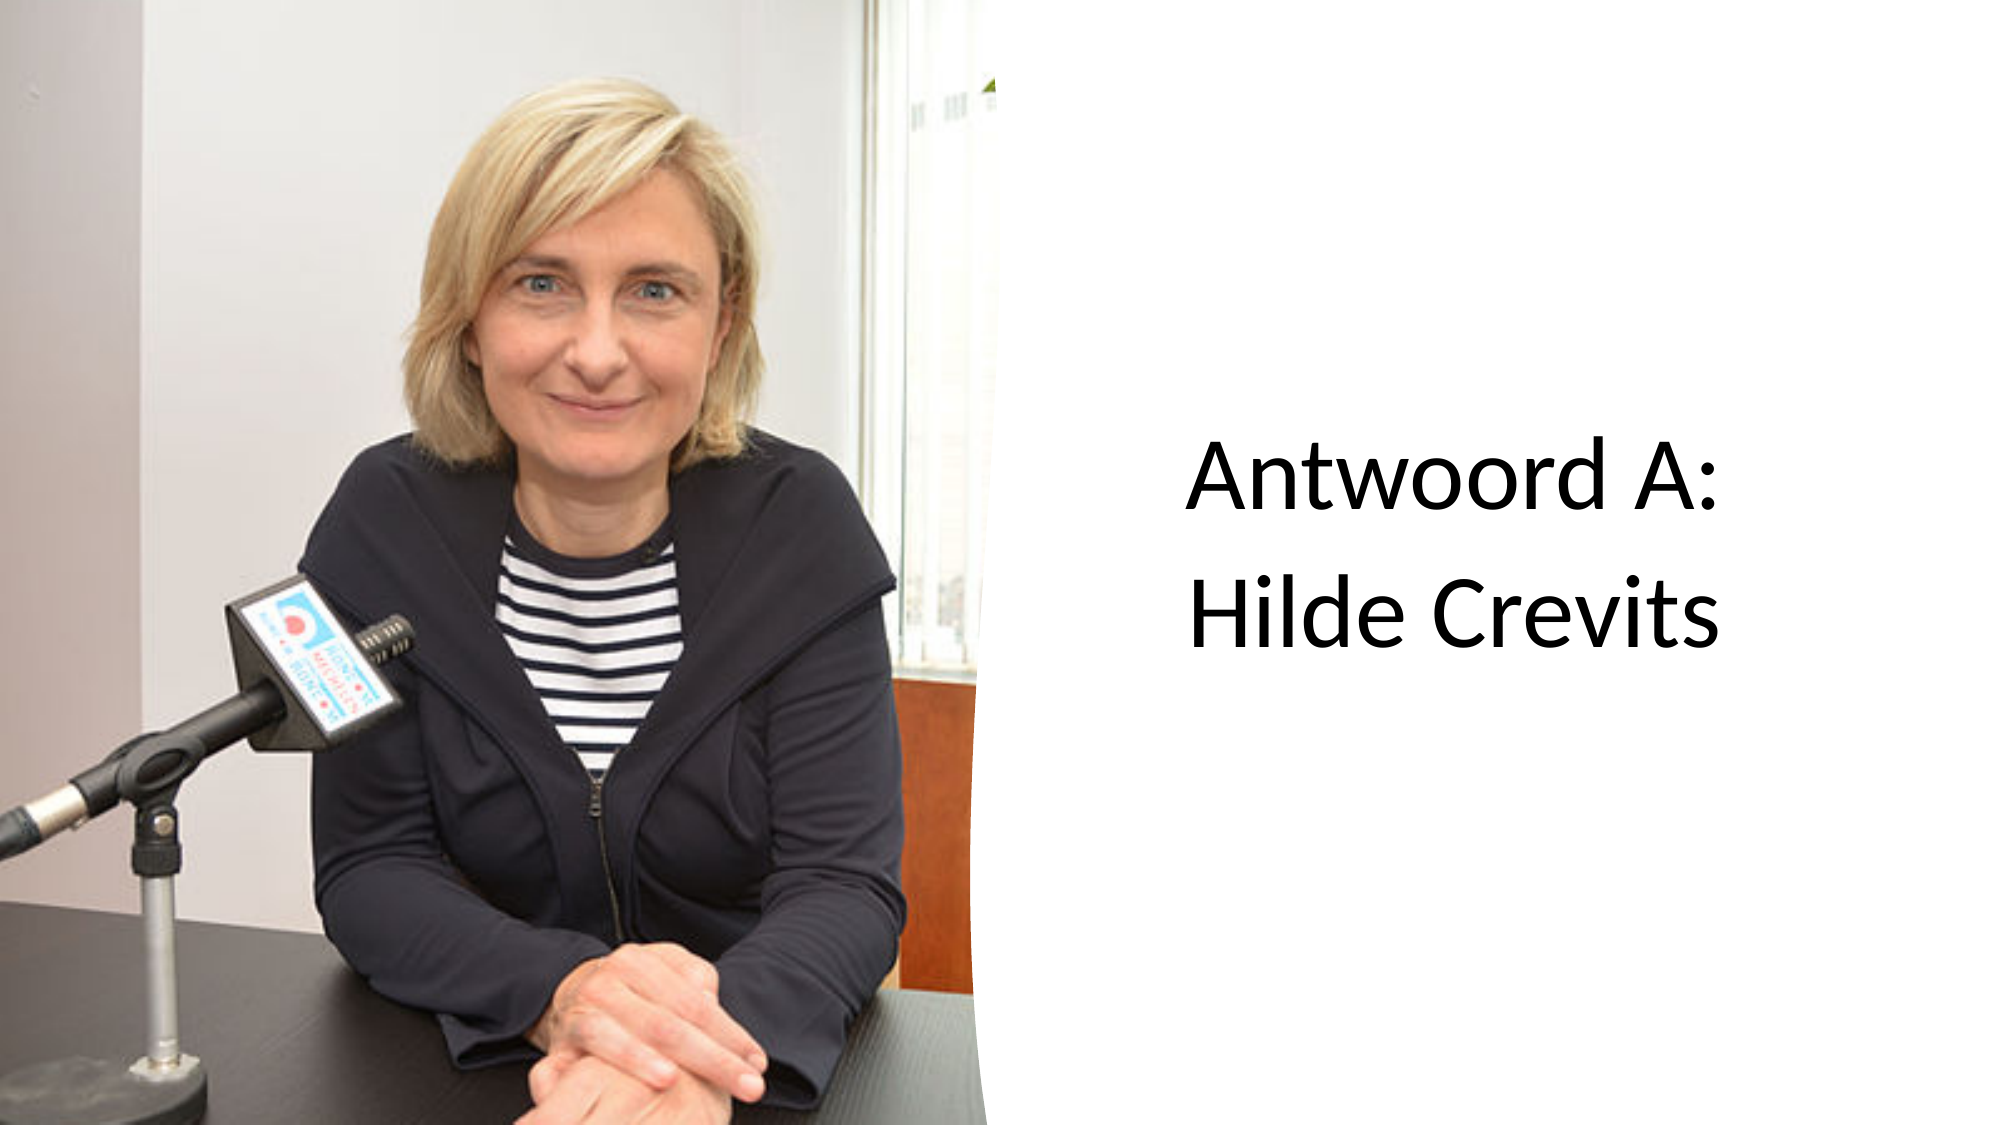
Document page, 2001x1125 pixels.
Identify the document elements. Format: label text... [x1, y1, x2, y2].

title Antwoord A: Hilde Crevits [1020, 411, 1889, 679]
picture [0, 0, 1000, 1125]
